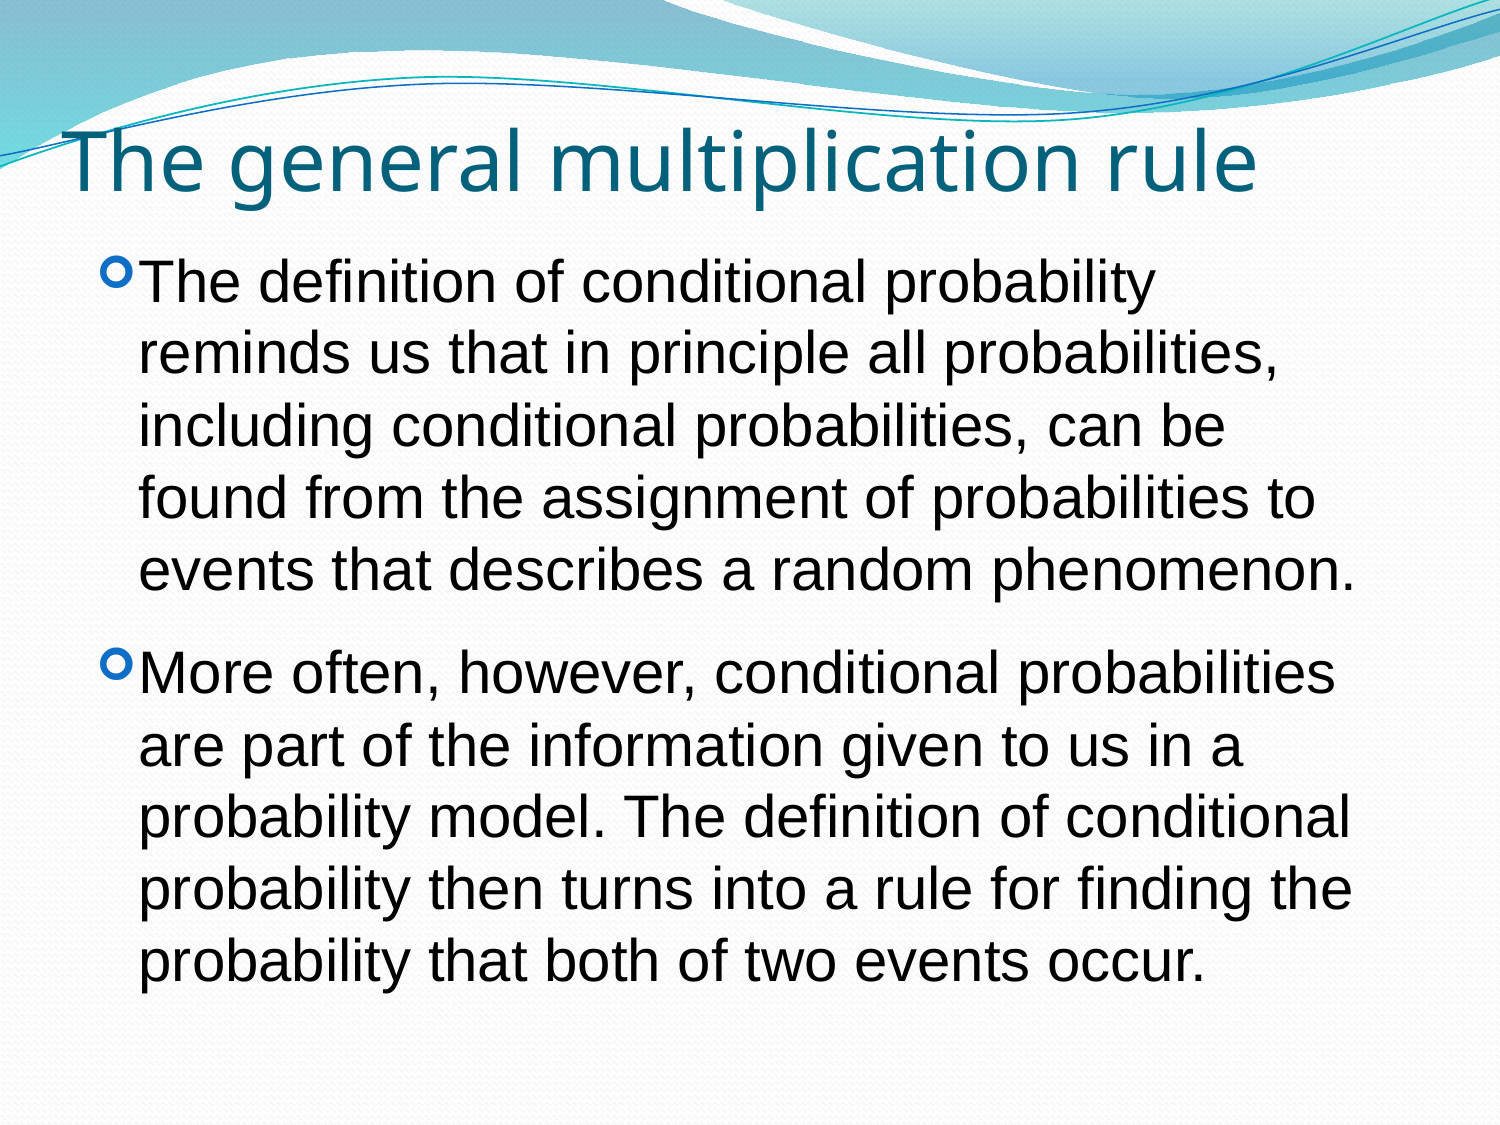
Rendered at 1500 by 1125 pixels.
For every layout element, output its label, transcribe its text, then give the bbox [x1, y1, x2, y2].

title The general multiplication rule [61, 9, 1471, 210]
text_box The definition of conditional probability reminds us that in principle all probabilities, including conditional probabilities, can be found from the assignment of probabilities to events that describes a random phenomenon. More often, however, conditional probabilities are part of the information given to us in a probability model. The definition of conditional probability then turns into a rule for finding the probability that both of two events occur. [70, 234, 1382, 1091]
